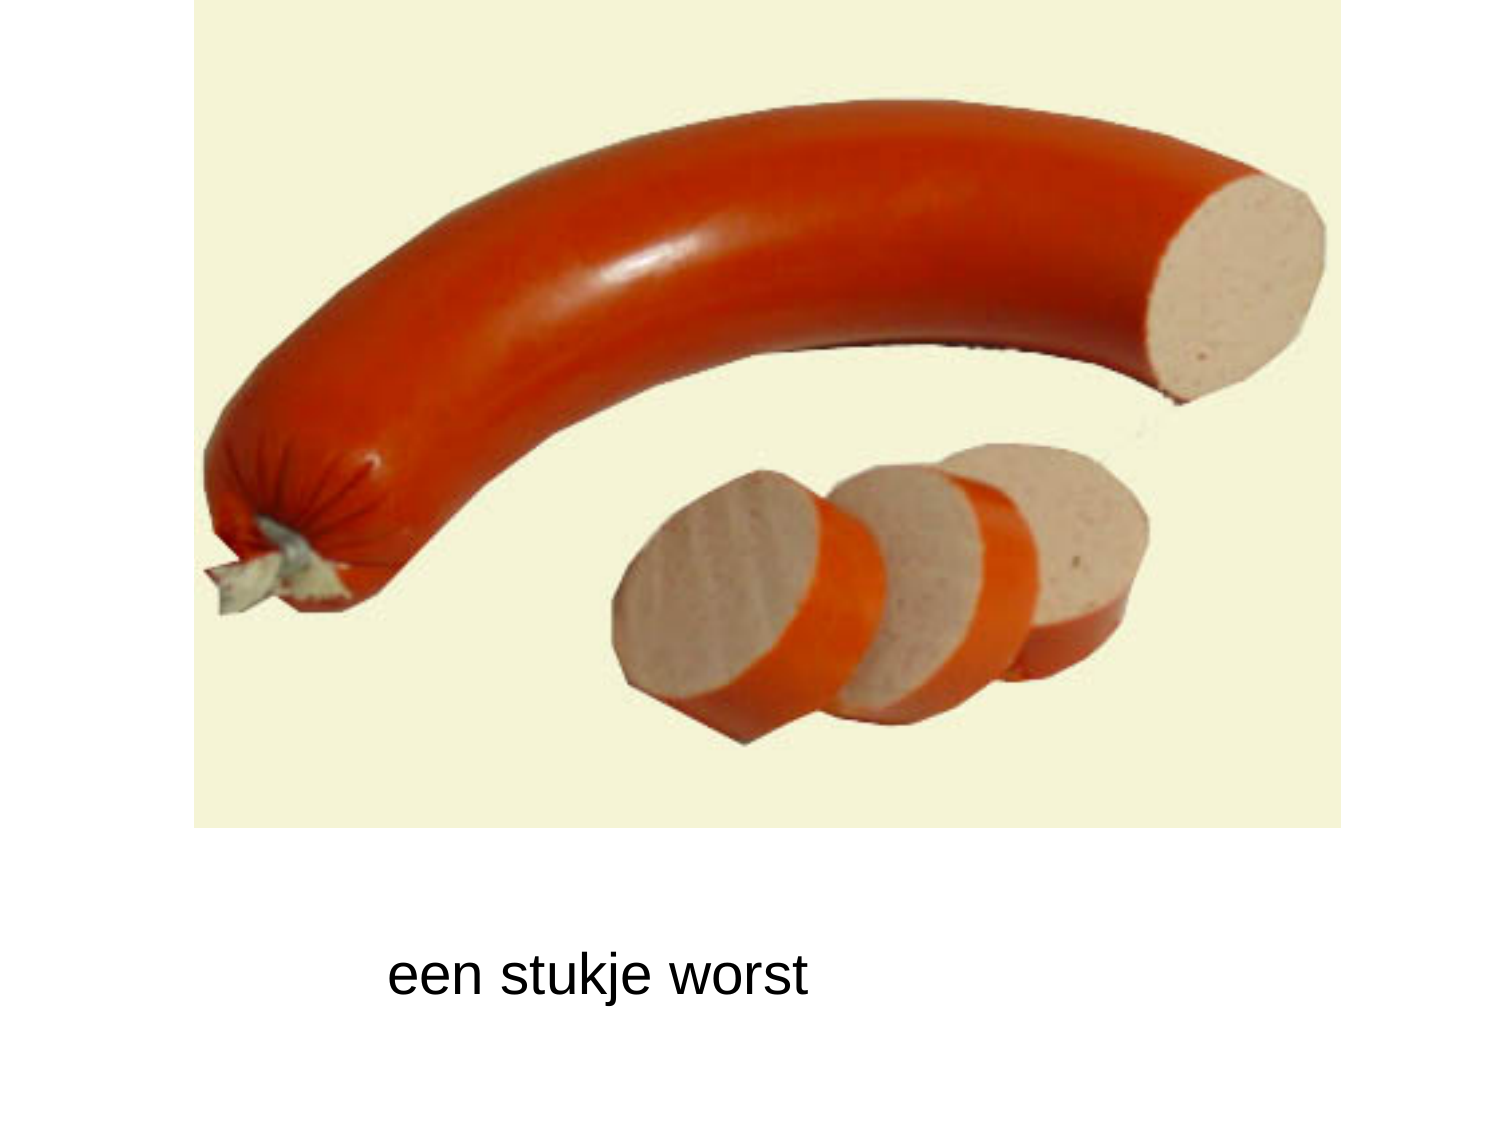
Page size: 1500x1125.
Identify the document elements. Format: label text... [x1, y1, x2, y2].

picture [194, 0, 1341, 828]
list een stukje worst [371, 928, 1087, 1078]
